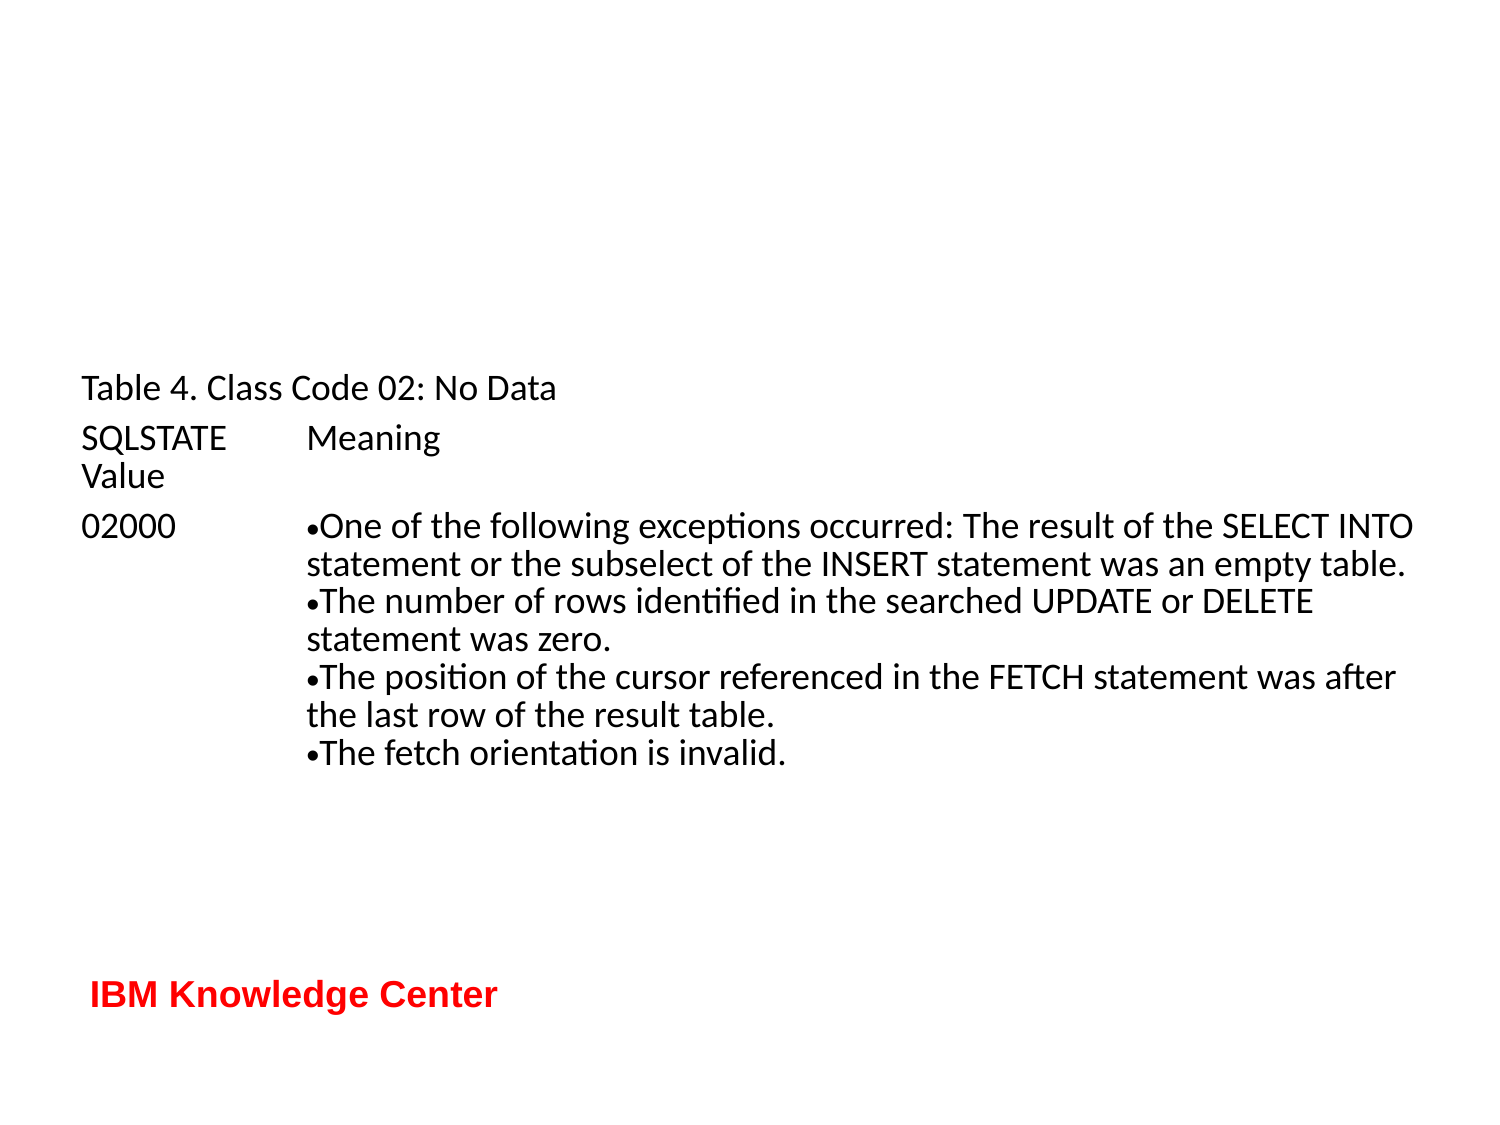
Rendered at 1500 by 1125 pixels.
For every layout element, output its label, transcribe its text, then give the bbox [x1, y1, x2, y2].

table_cell Meaning [300, 416, 1425, 504]
table_cell SQLSTATE Value [75, 416, 300, 504]
table_header Table 4. Class Code 02: No Data [75, 366, 1425, 416]
text_box IBM Knowledge Center [74, 917, 1125, 1022]
table_cell One of the following exceptions occurred: The result of the SELECT INTO statement or the subselect of the INSERT statement was an empty table. The number of rows identified in the searched UPDATE or DELETE statement was zero. The position of the cursor referenced in the FETCH statement was after the last row of the result table. The fetch orientation is invalid. [300, 504, 1425, 781]
table_cell 02000 [75, 504, 300, 781]
